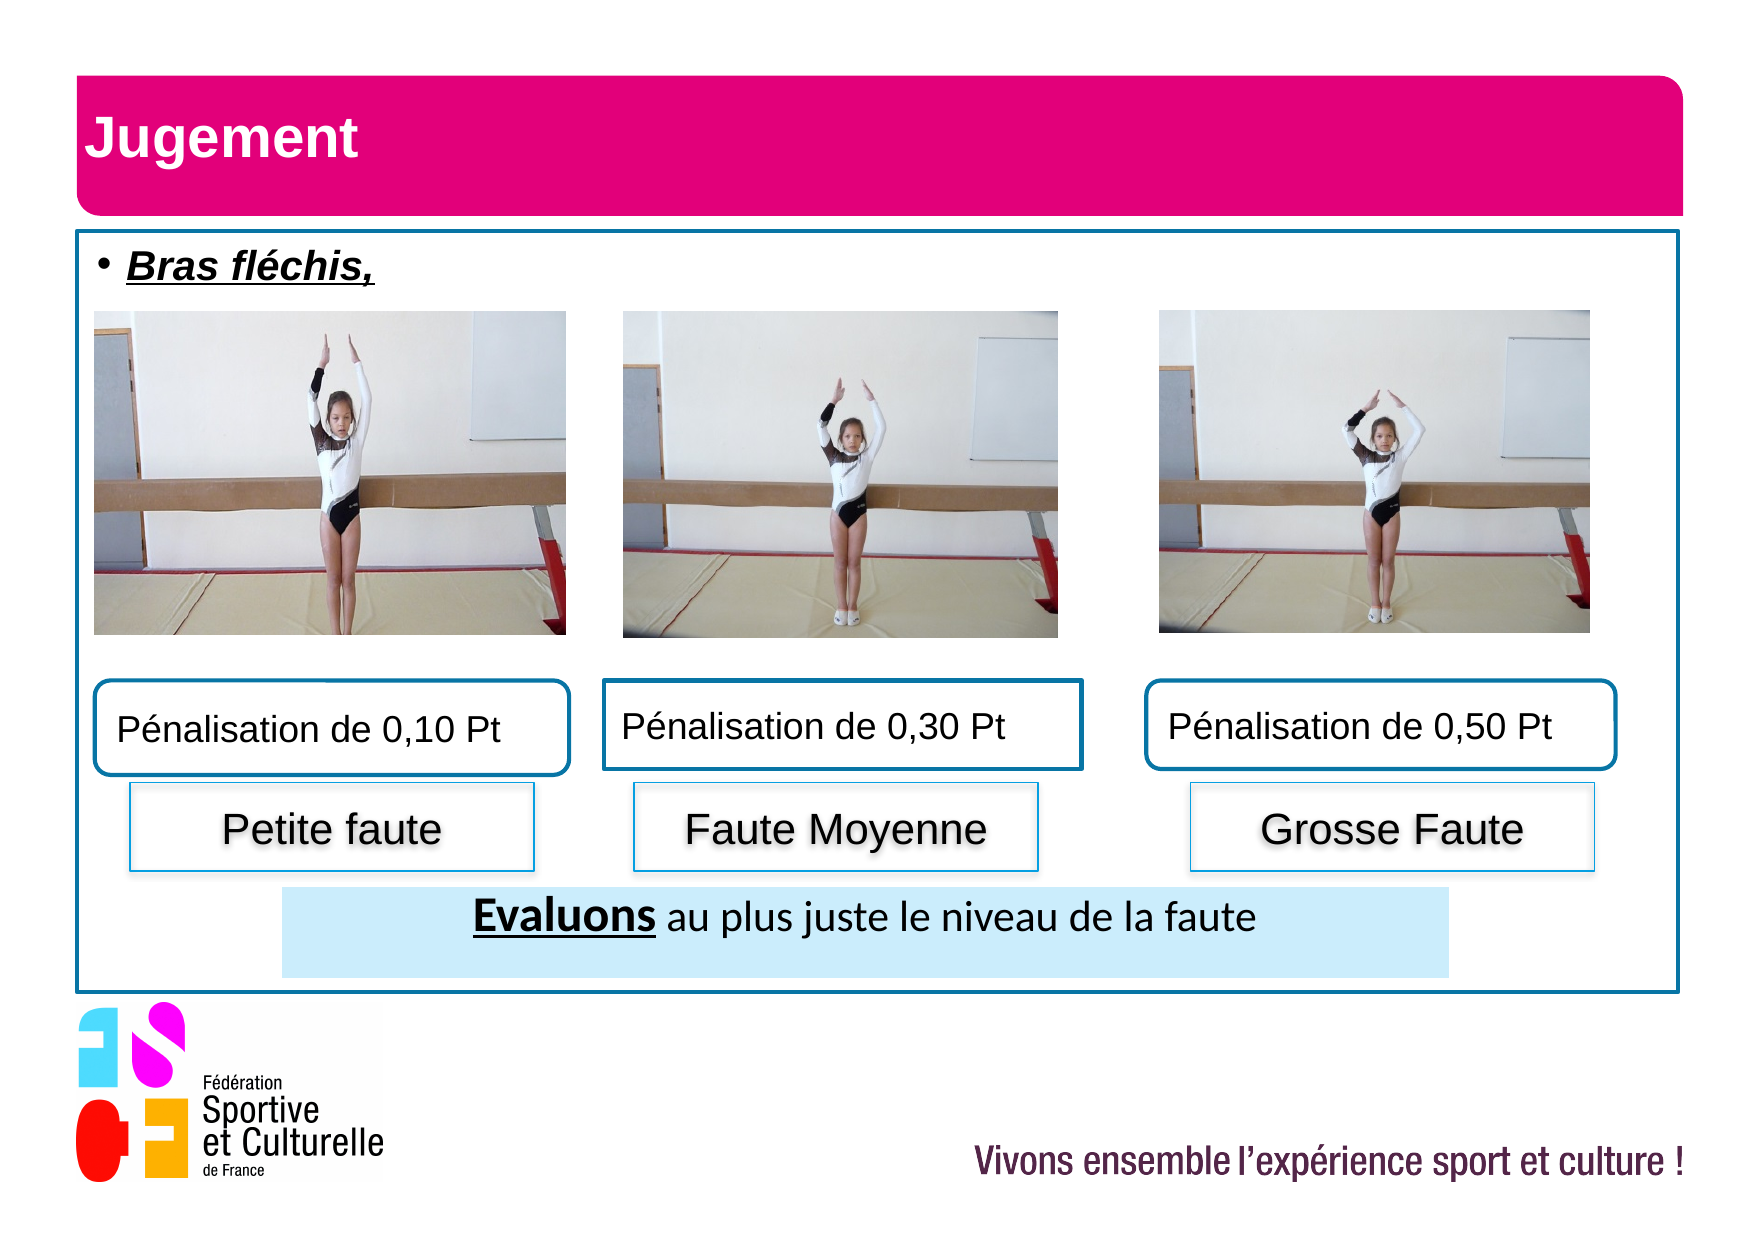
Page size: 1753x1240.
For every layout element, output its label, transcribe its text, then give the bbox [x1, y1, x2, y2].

picture [94, 311, 566, 636]
text_box Bras fléchis, [89, 231, 1670, 296]
table_header Evaluons au plus juste le niveau de la faute [282, 887, 1449, 978]
picture [974, 1144, 1682, 1182]
picture [76, 1002, 383, 1182]
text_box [94, 680, 570, 776]
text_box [1146, 680, 1616, 770]
picture [1159, 310, 1590, 634]
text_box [1190, 782, 1595, 872]
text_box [633, 782, 1039, 872]
title Jugement [76, 75, 1684, 217]
picture [623, 311, 1059, 638]
text_box [76, 231, 1679, 993]
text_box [129, 783, 535, 872]
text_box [603, 680, 1082, 770]
